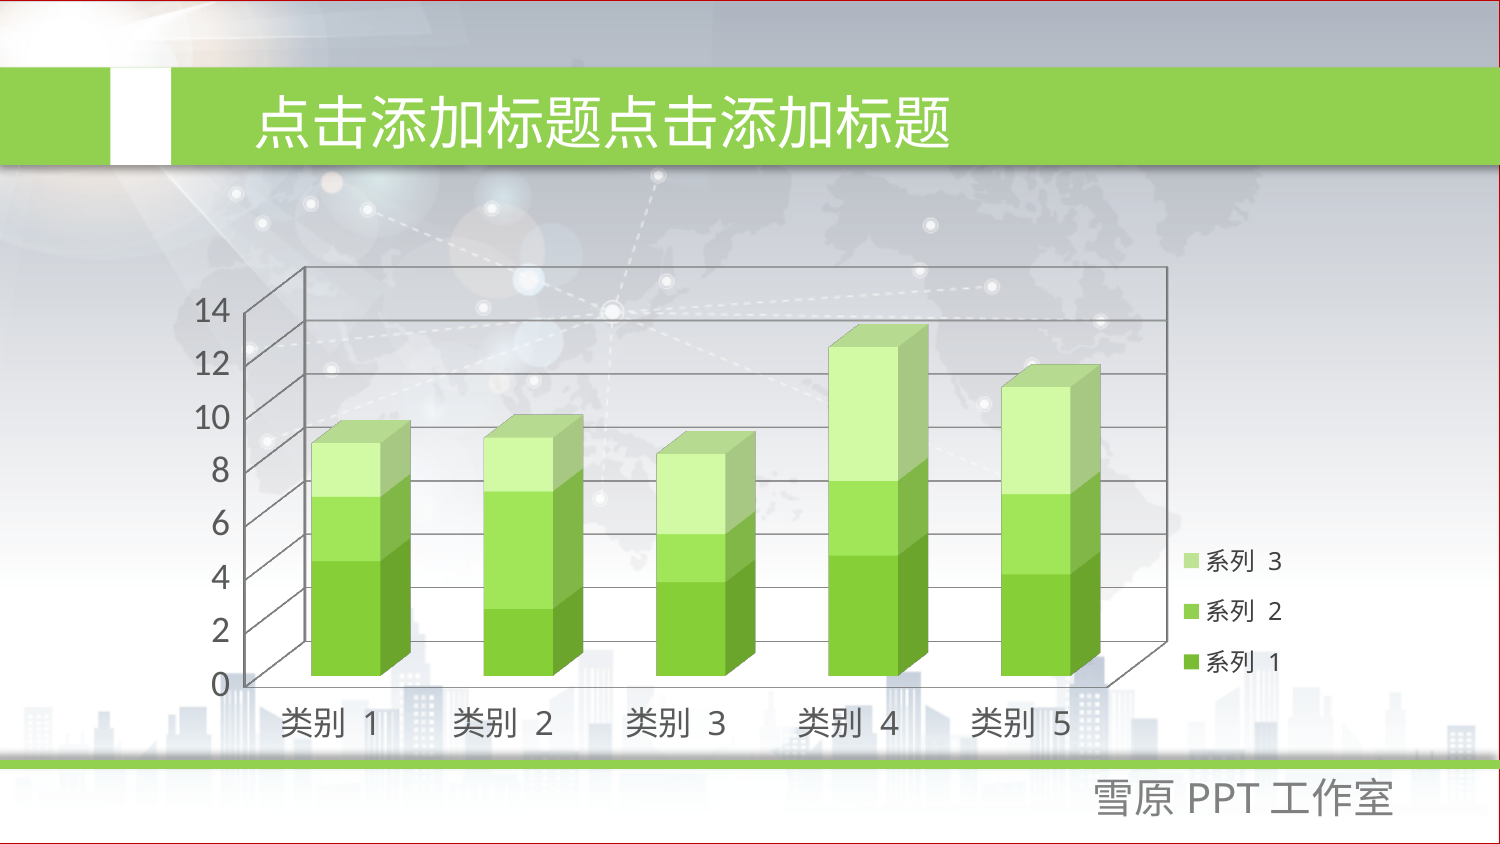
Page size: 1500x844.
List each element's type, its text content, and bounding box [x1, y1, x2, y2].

chart [159, 256, 1329, 756]
picture [0, 165, 1499, 760]
picture [0, 1, 1499, 67]
text_box 点击添加标题点击添加标题 [238, 79, 968, 164]
picture [0, 769, 1499, 843]
